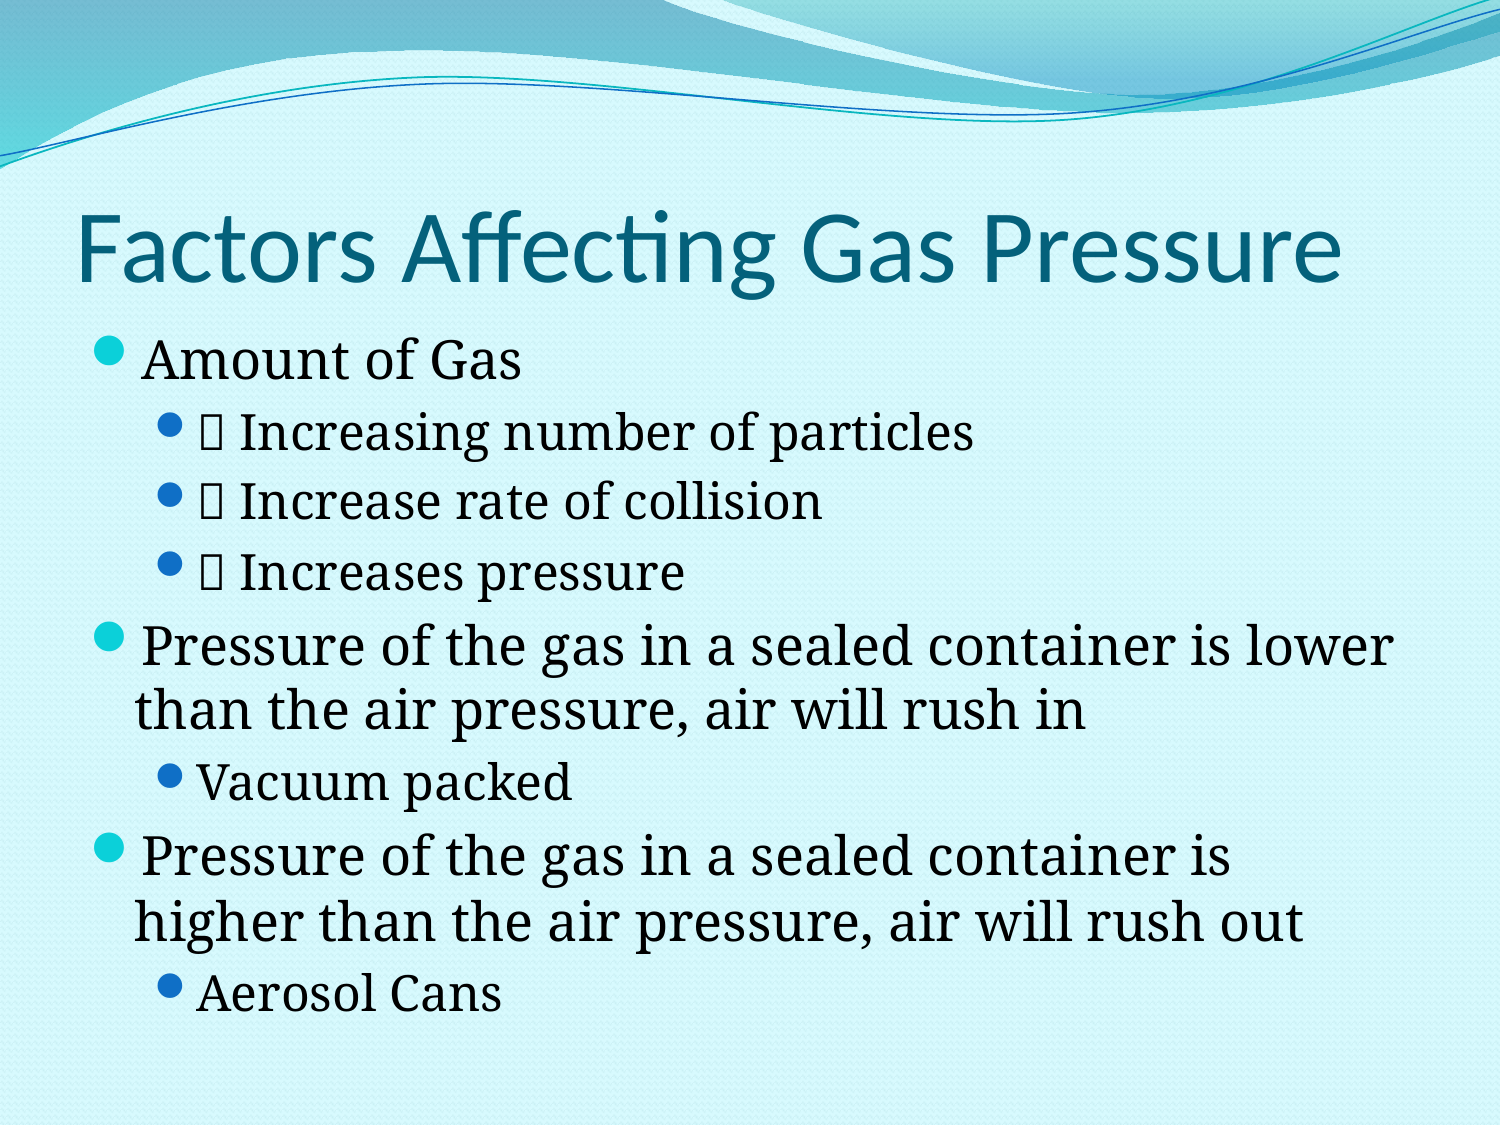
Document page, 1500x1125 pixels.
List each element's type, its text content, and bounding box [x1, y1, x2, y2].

list Amount of Gas  Increasing number of particles  Increase rate of collision  Increases pressure Pressure of the gas in a sealed container is lower than the air pressure, air will rush in Vacuum packed Pressure of the gas in a sealed container is higher than the air pressure, air will rush out Aerosol Cans [75, 317, 1425, 1038]
title Factors Affecting Gas Pressure [75, 115, 1425, 303]
